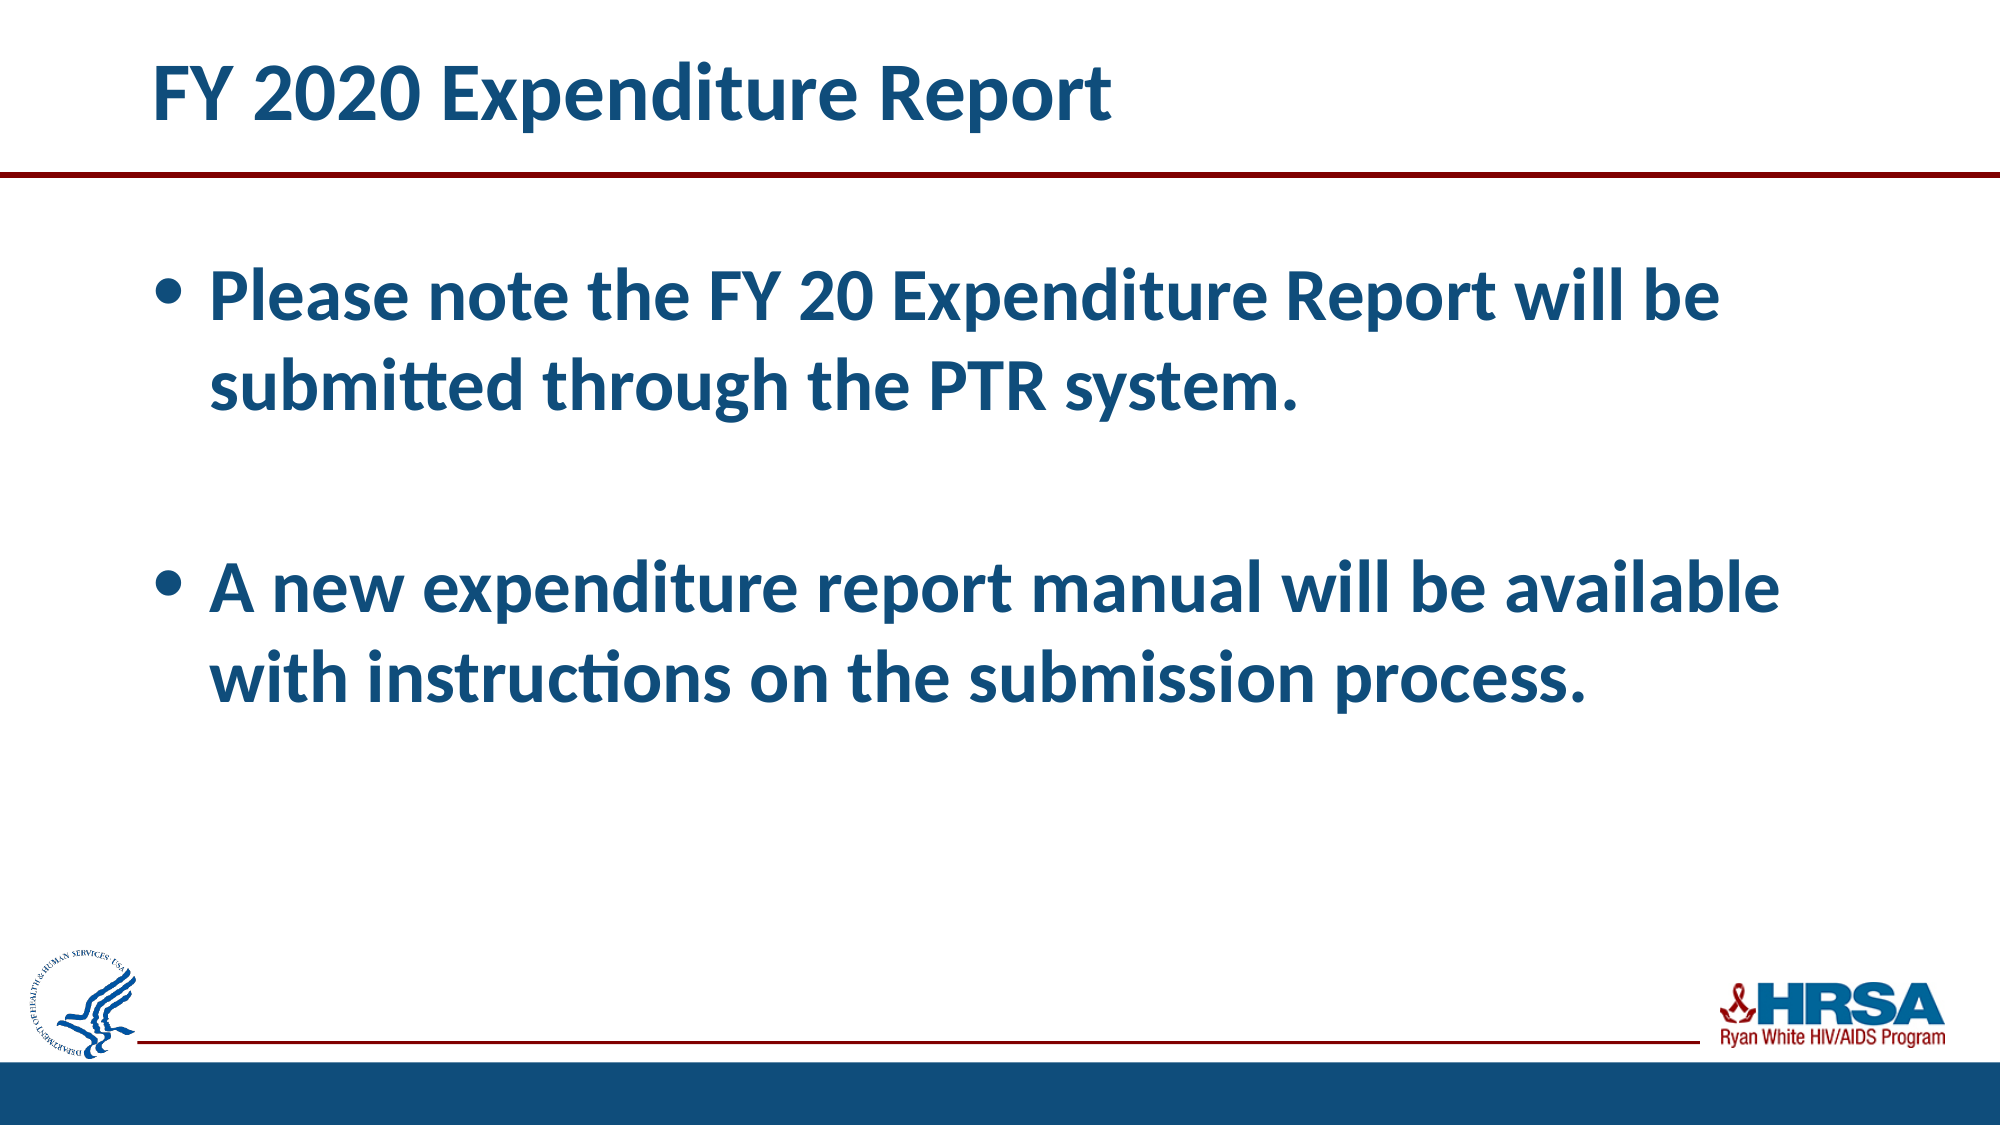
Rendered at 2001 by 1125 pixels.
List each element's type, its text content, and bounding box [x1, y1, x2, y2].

picture [24, 946, 141, 1062]
title FY 2020 Expenditure Report [137, 0, 1863, 175]
picture [1720, 982, 1945, 1048]
list Please note the FY 20 Expenditure Report will be submitted through the PTR system. A new expenditure report manual will be available with instructions on the submission process. [137, 237, 1863, 952]
